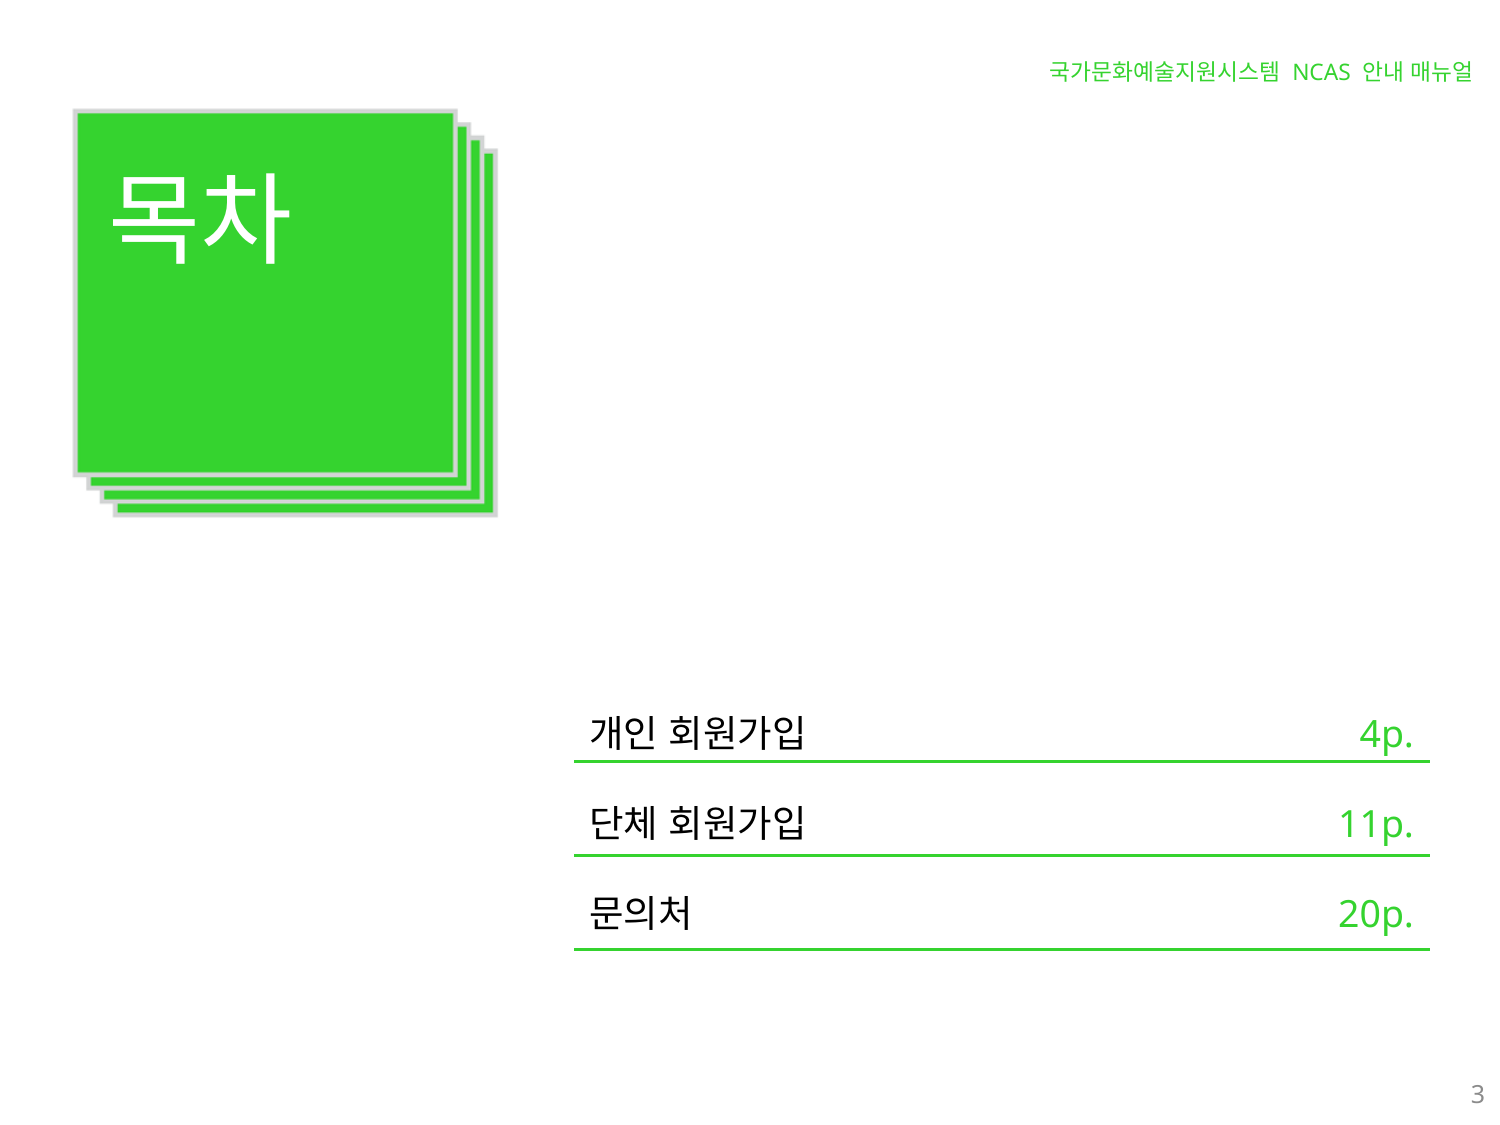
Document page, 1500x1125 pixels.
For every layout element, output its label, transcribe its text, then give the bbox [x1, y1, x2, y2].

text_box 국가문화예술지원시스템 NCAS 안내 매뉴얼 [1031, 23, 1489, 94]
text_box 4p. 11p. 20p. [1323, 703, 1429, 761]
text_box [573, 761, 1430, 950]
text_box 개인 회원가입 단체 회원가입 문의처 [574, 703, 822, 760]
slide_number 3 [1149, 1065, 1500, 1125]
picture [70, 105, 506, 528]
